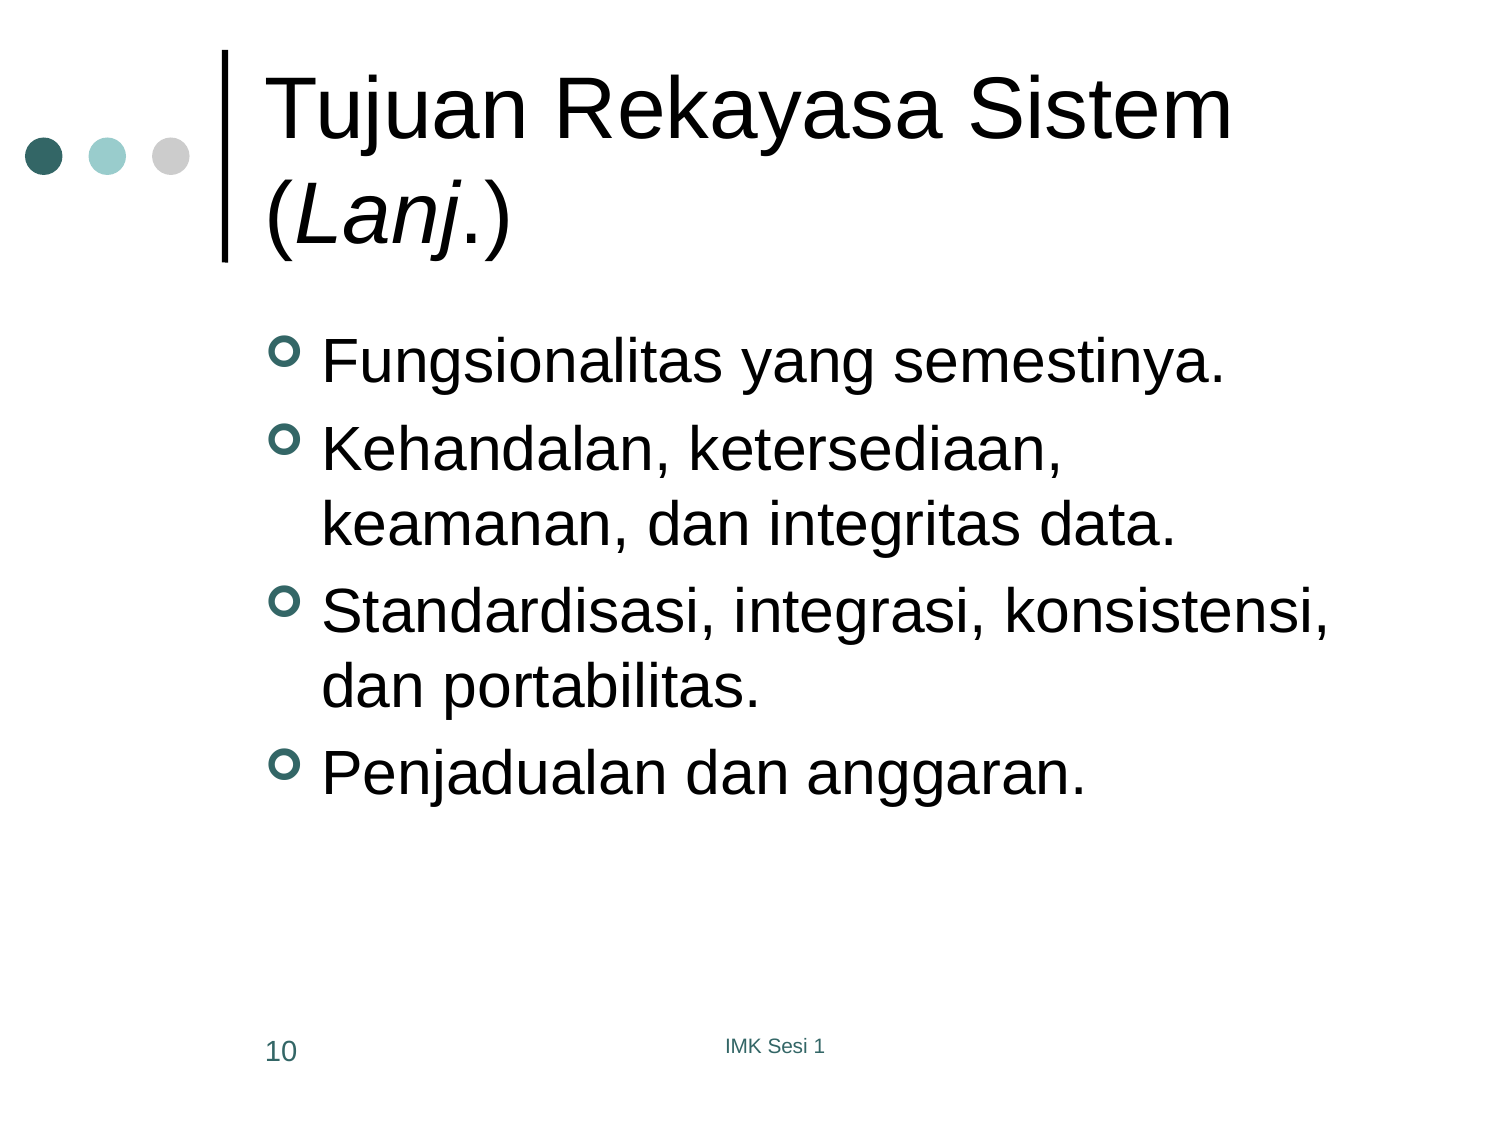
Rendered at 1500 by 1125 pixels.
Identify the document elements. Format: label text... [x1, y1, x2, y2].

footer IMK Sesi 1 [537, 1024, 1013, 1101]
list Fungsionalitas yang semestinya. Kehandalan, ketersediaan, keamanan, dan integritas data. Standardisasi, integrasi, konsistensi, dan portabilitas. Penjadualan dan anggaran. [249, 312, 1400, 988]
title Tujuan Rekayasa Sistem (Lanj.) [249, 31, 1400, 282]
slide_number 10 [249, 1024, 463, 1101]
